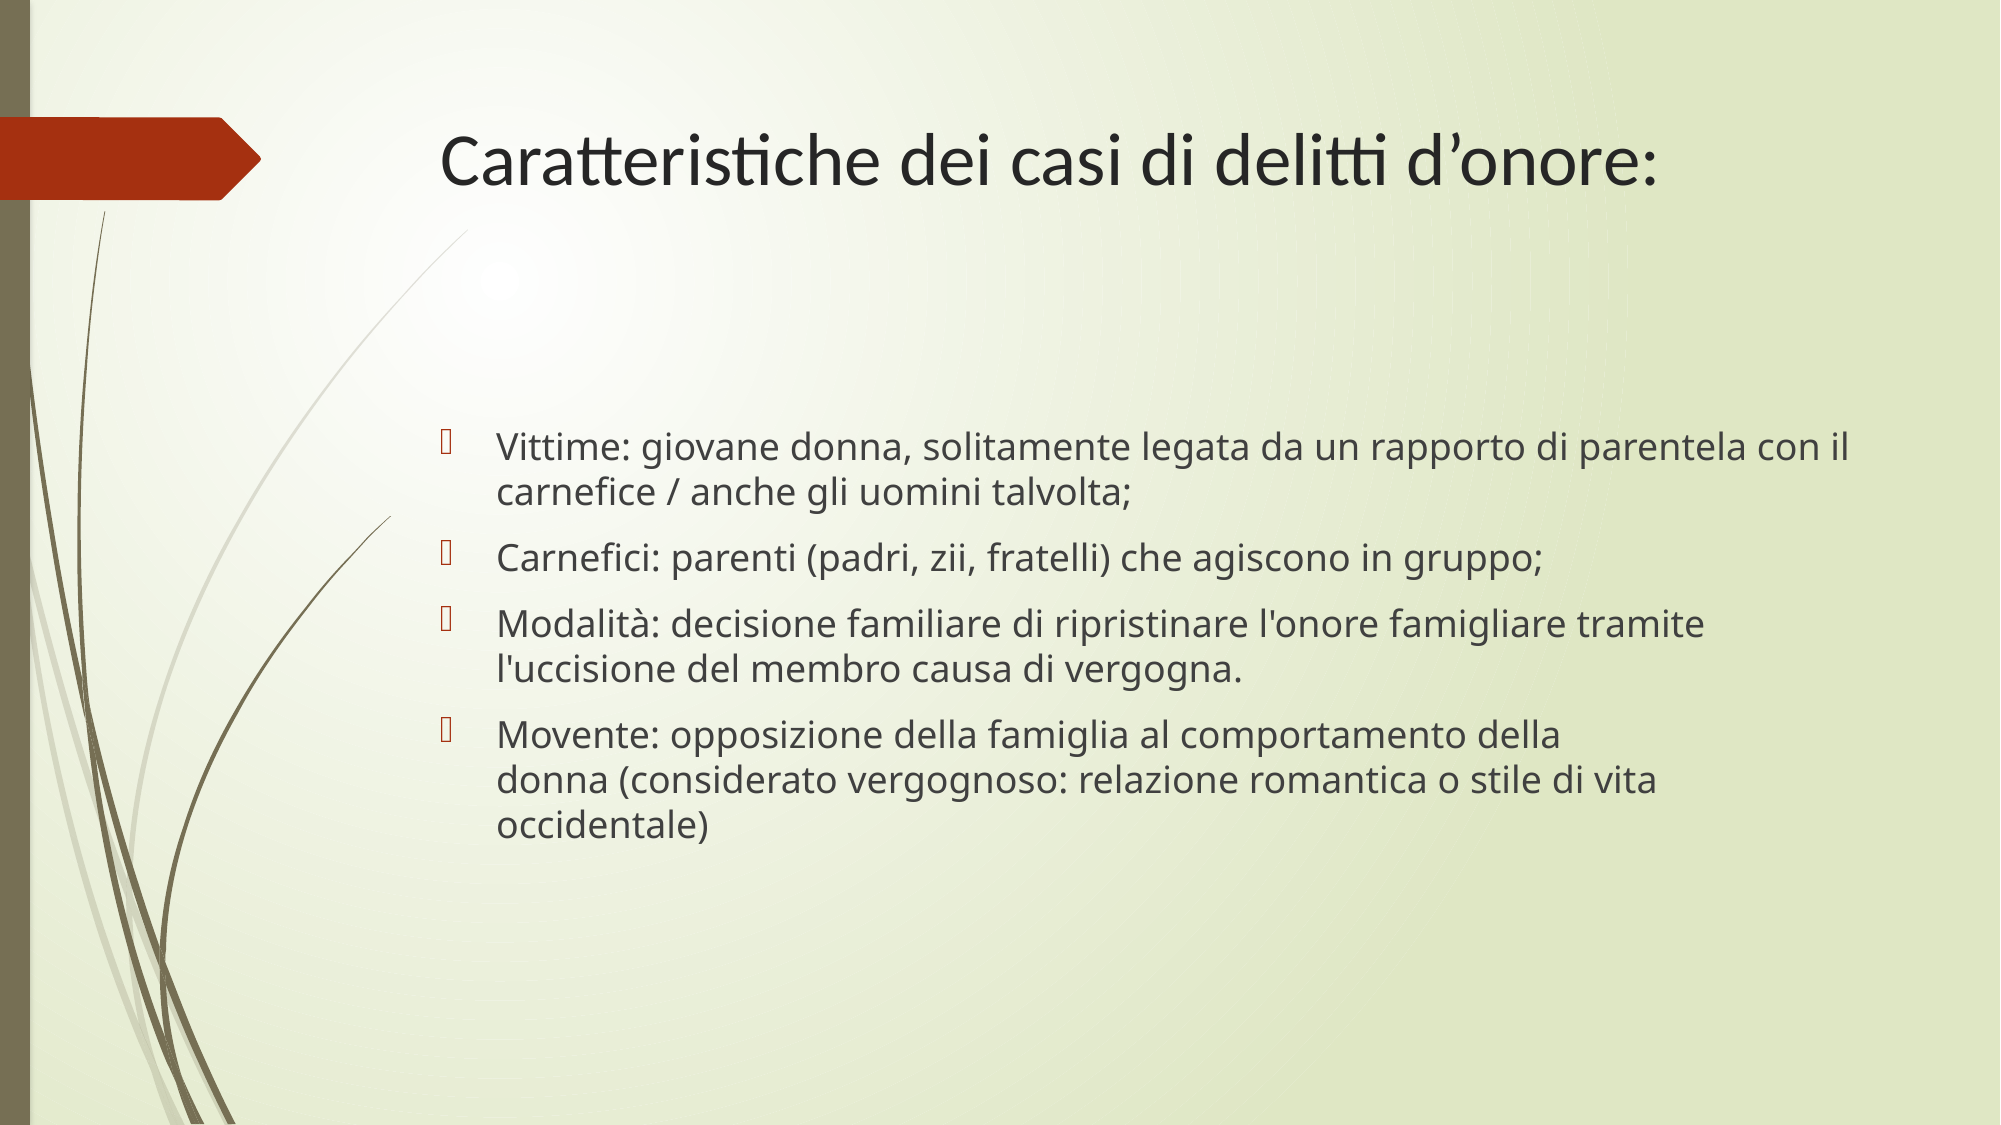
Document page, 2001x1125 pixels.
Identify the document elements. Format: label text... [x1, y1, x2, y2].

list Vittime: giovane donna, solitamente legata da un rapporto di parentela con il carnefice / anche gli uomini talvolta; Carnefici: parenti (padri, zii, fratelli) che agiscono in gruppo; Modalità: decisione familiare di ripristinare l'onore famigliare tramite l'uccisione del membro causa di vergogna. Movente: opposizione della famiglia al comportamento della donna (considerato vergognoso: relazione romantica o stile di vita occidentale) [424, 350, 1888, 970]
title Caratteristiche dei casi di delitti d’onore: [425, 102, 1888, 313]
